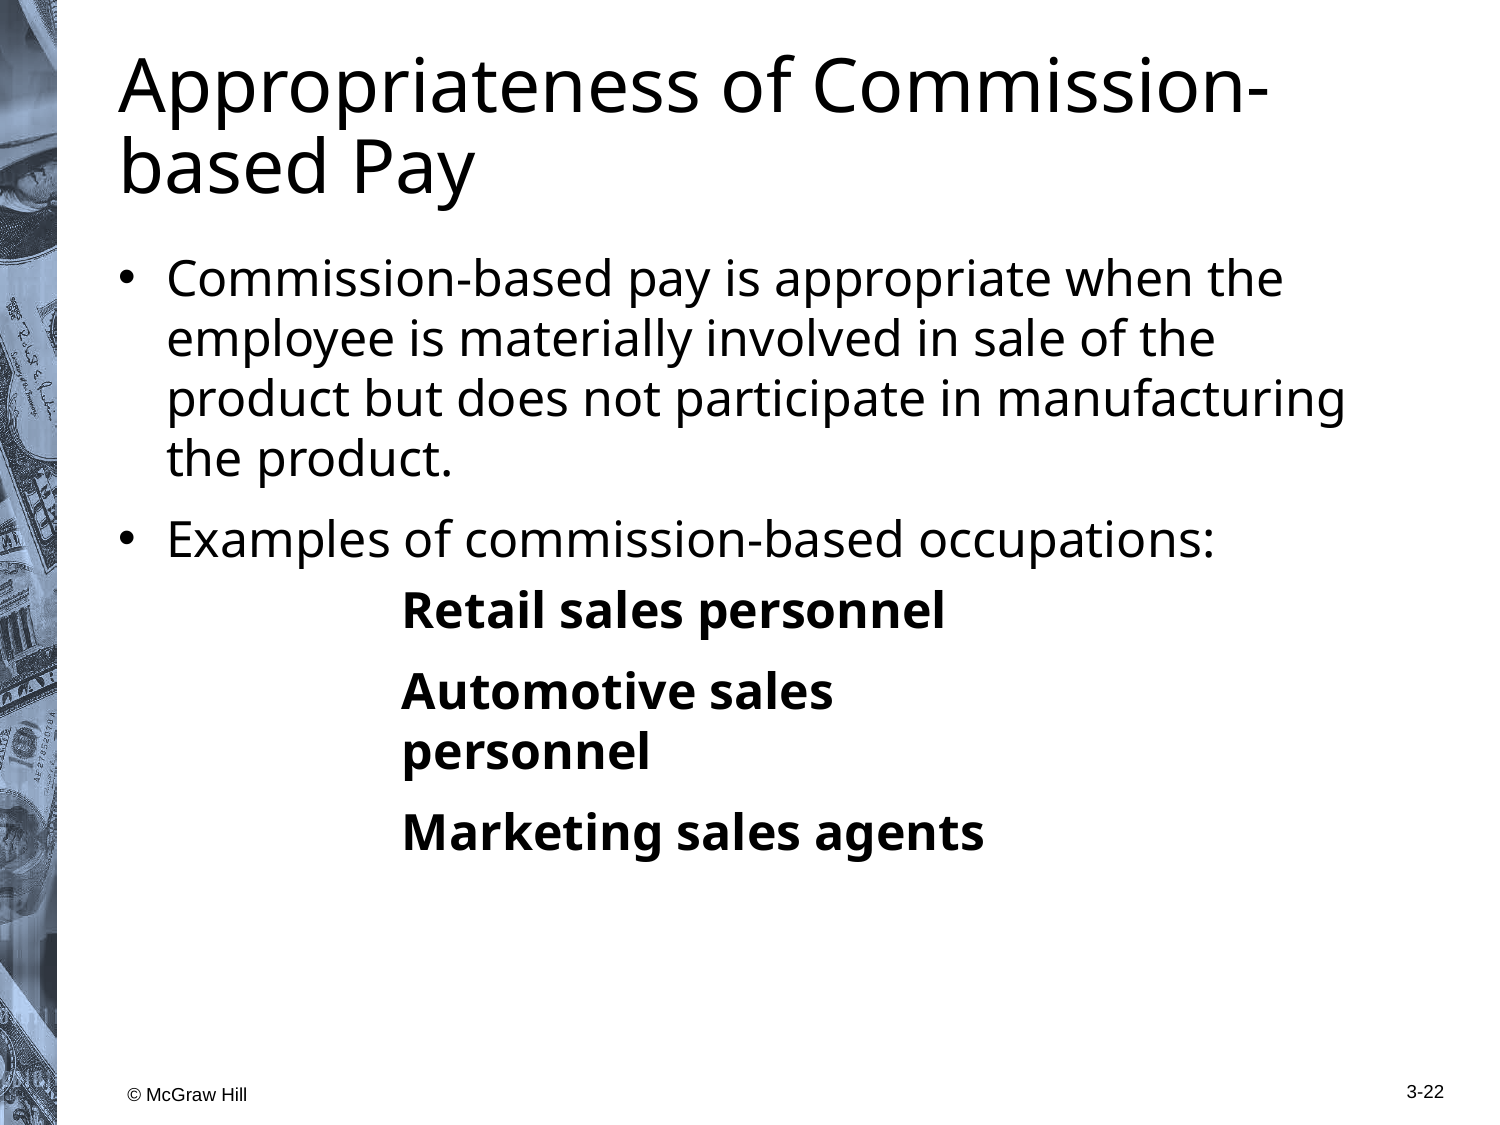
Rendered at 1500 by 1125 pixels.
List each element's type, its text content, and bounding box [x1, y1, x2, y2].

list Commission-based pay is appropriate when the employee is materially involved in sale of the product but does not participate in manufacturing the product. Examples of commission-based occupations: [103, 238, 1397, 533]
list Retail sales personnel Automotive sales personnel Marketing sales agents [240, 571, 1059, 847]
title Appropriateness of Commission-based Pay [103, 45, 1397, 212]
